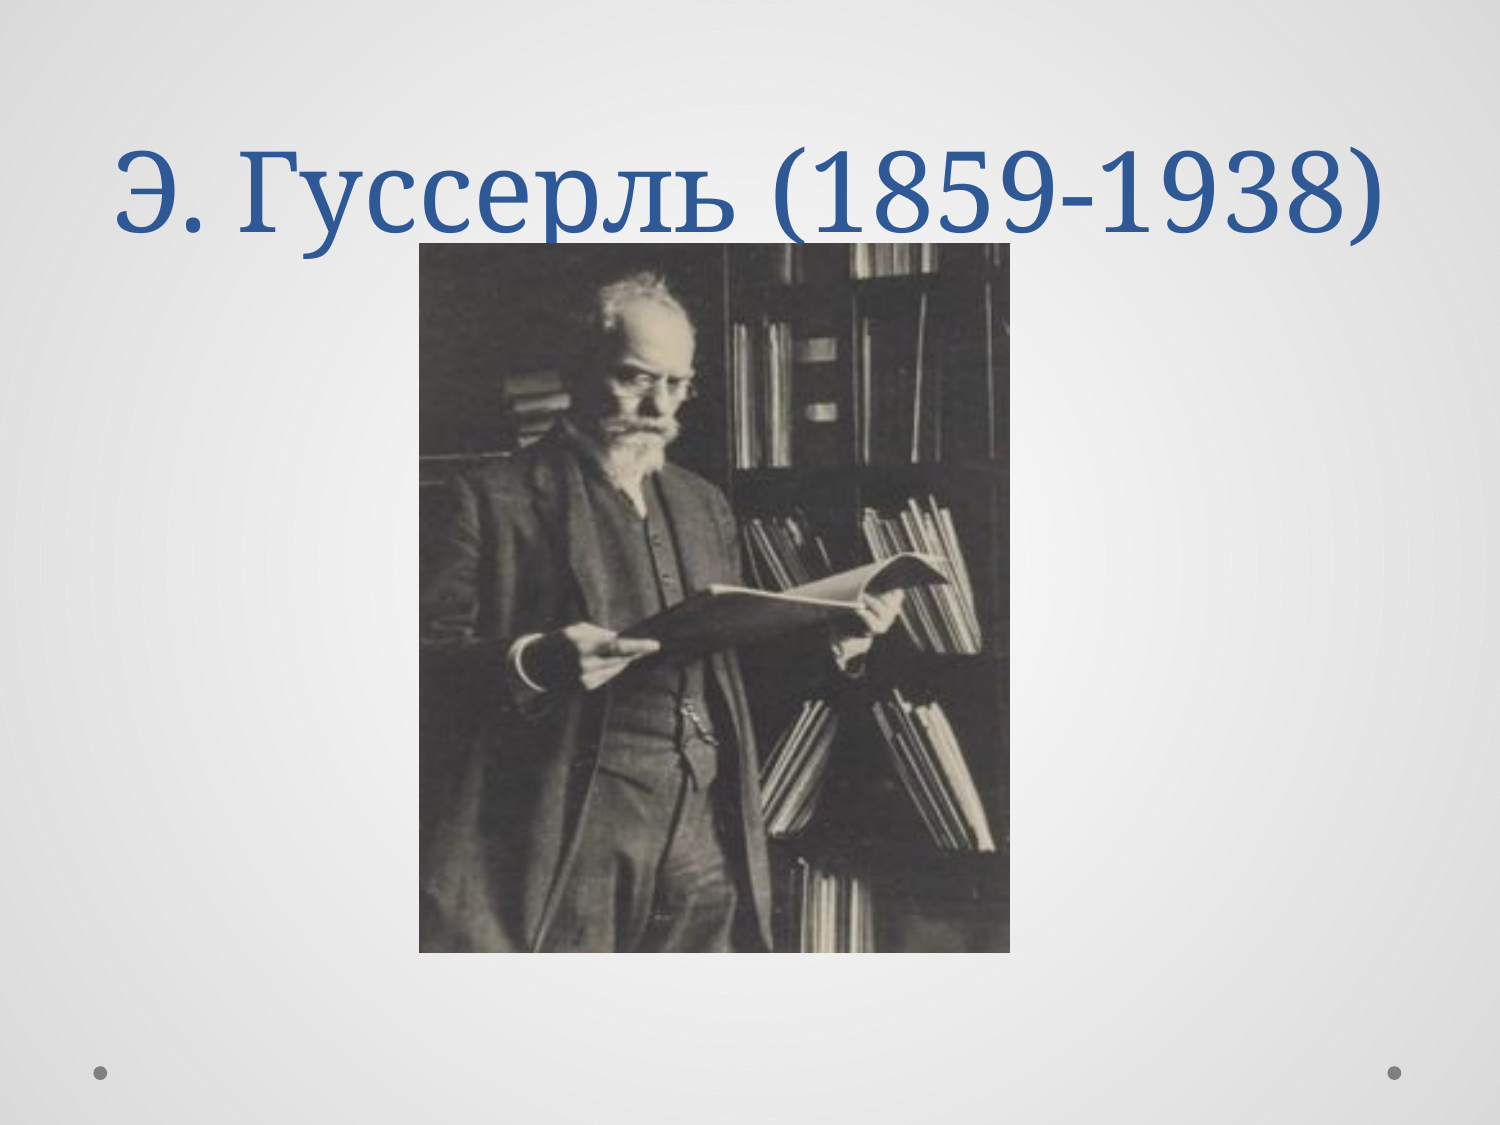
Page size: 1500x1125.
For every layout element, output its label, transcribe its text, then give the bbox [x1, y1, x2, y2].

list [418, 243, 1011, 953]
title Э. Гуссерль (1859-1938) [75, 0, 1425, 263]
